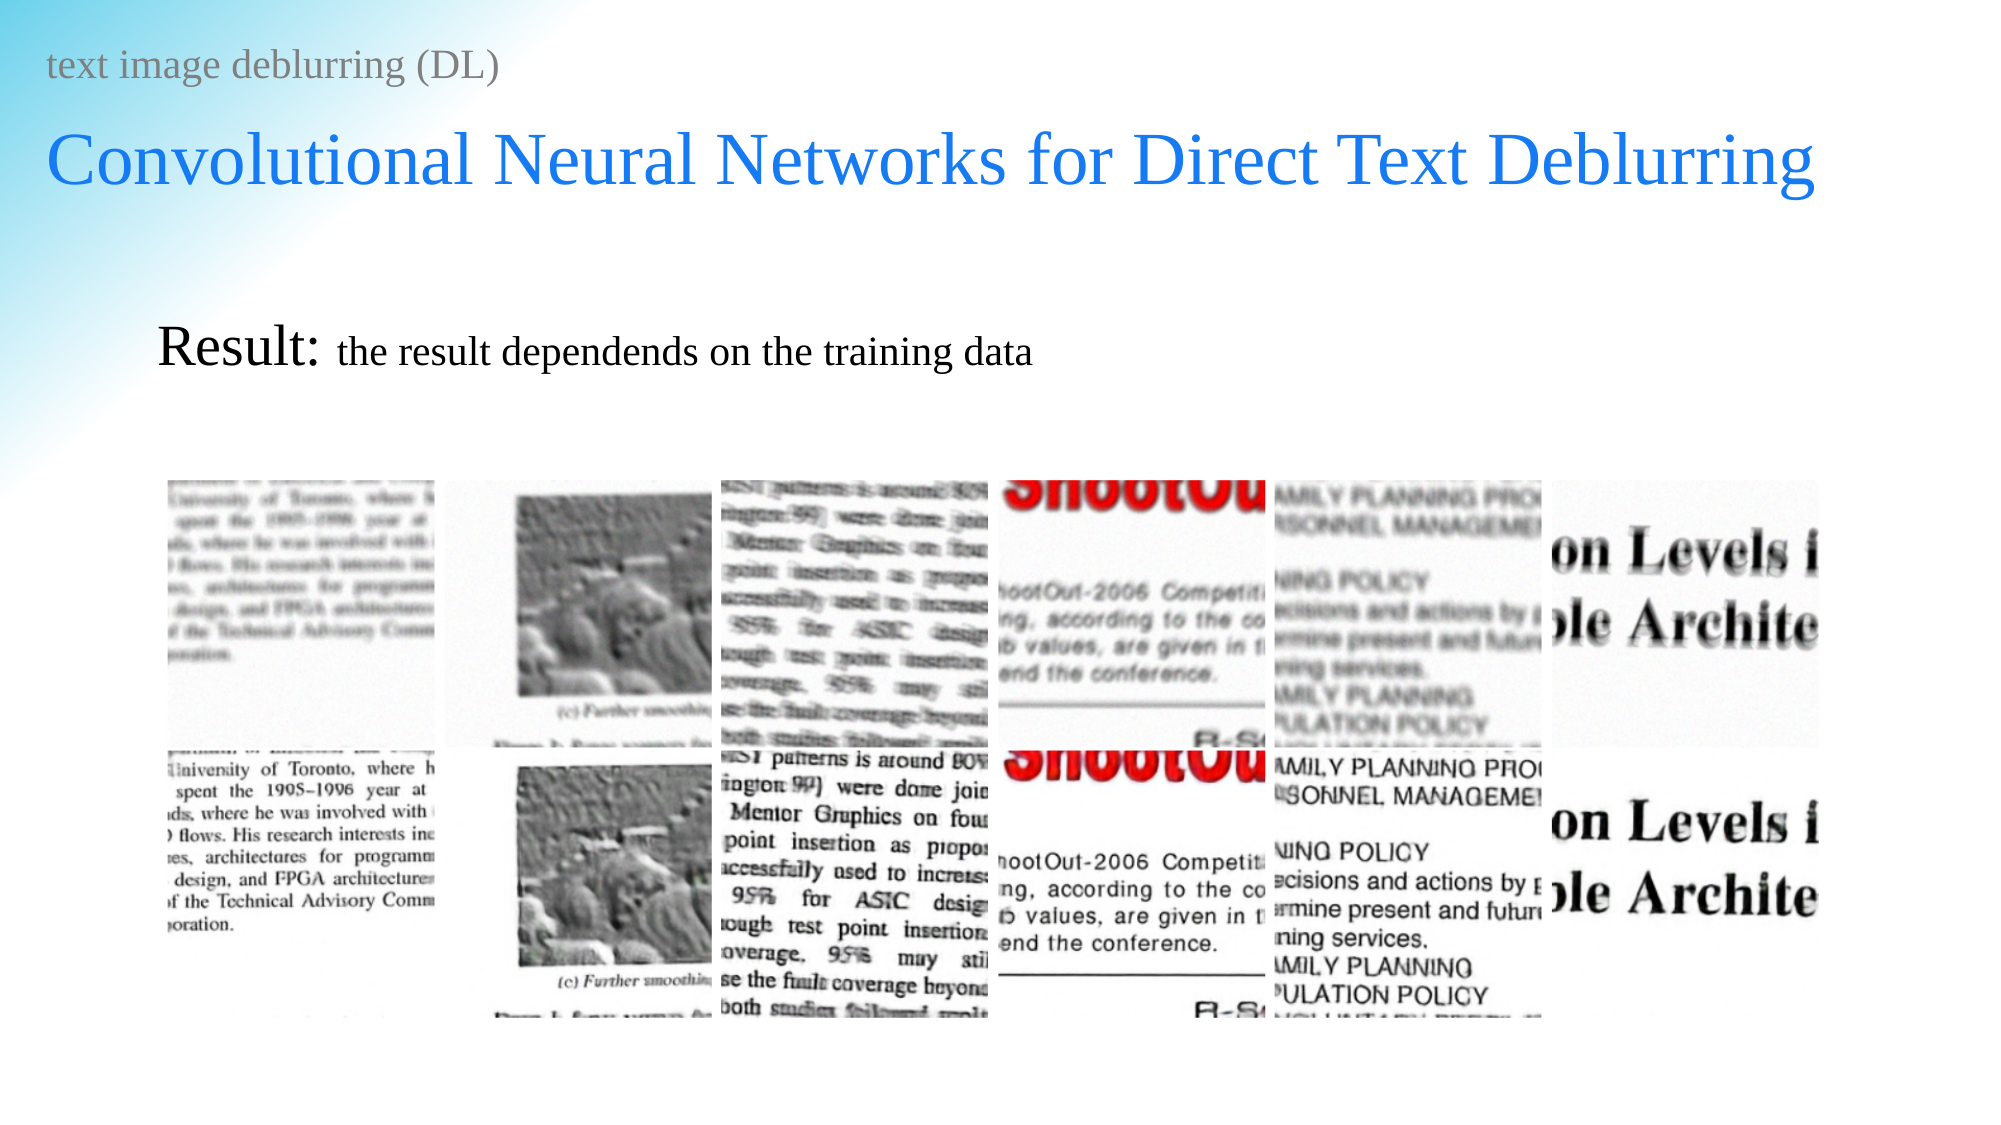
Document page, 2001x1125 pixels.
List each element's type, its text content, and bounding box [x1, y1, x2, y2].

picture [151, 475, 1849, 1024]
text_box Convolutional Neural Networks for Direct Text Deblurring [31, 102, 1887, 207]
text_box text image deblurring (DL) [31, 29, 651, 95]
text_box Result: the result dependends on the training data [142, 299, 1049, 384]
